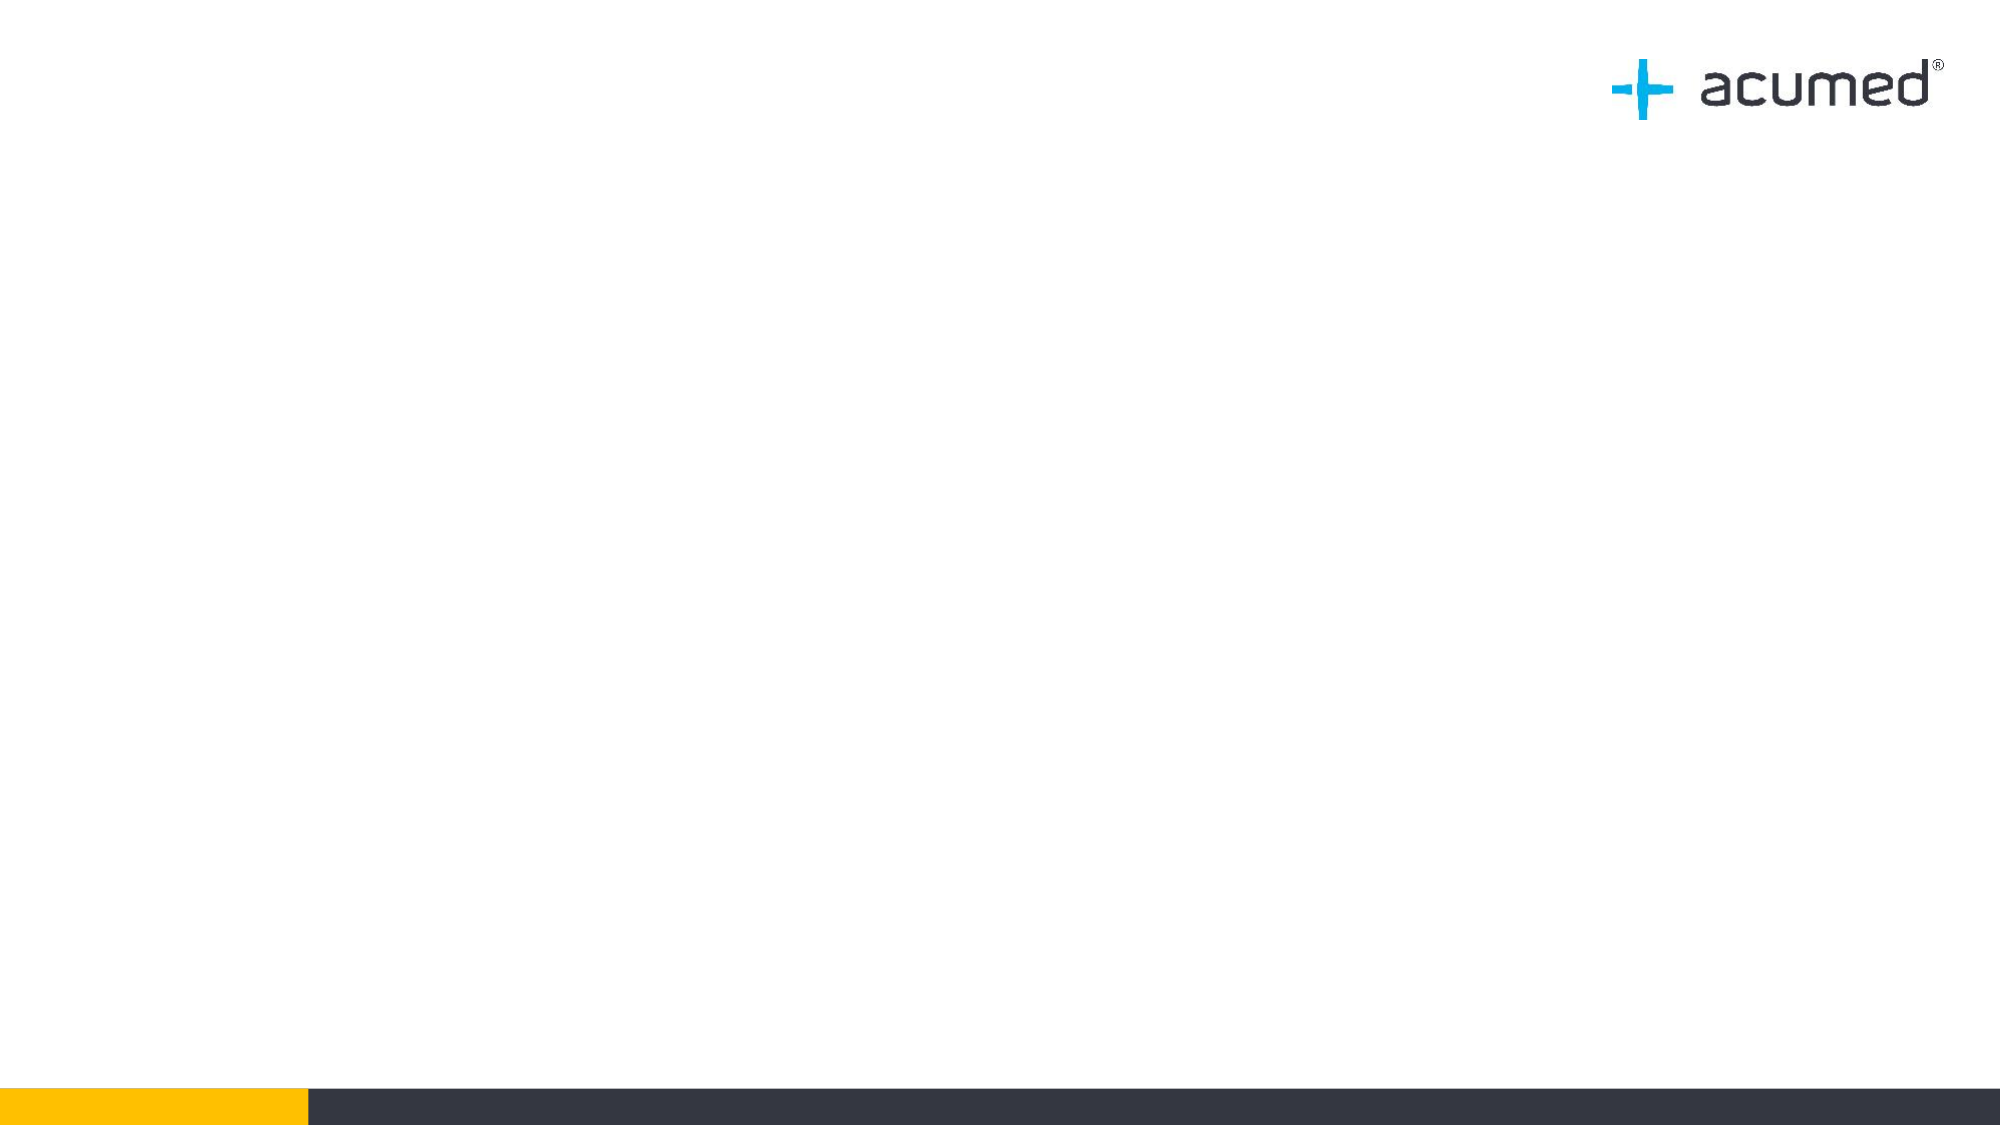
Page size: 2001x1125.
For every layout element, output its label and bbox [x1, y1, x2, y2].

picture [1647, 59, 1944, 120]
picture [1612, 59, 1640, 120]
